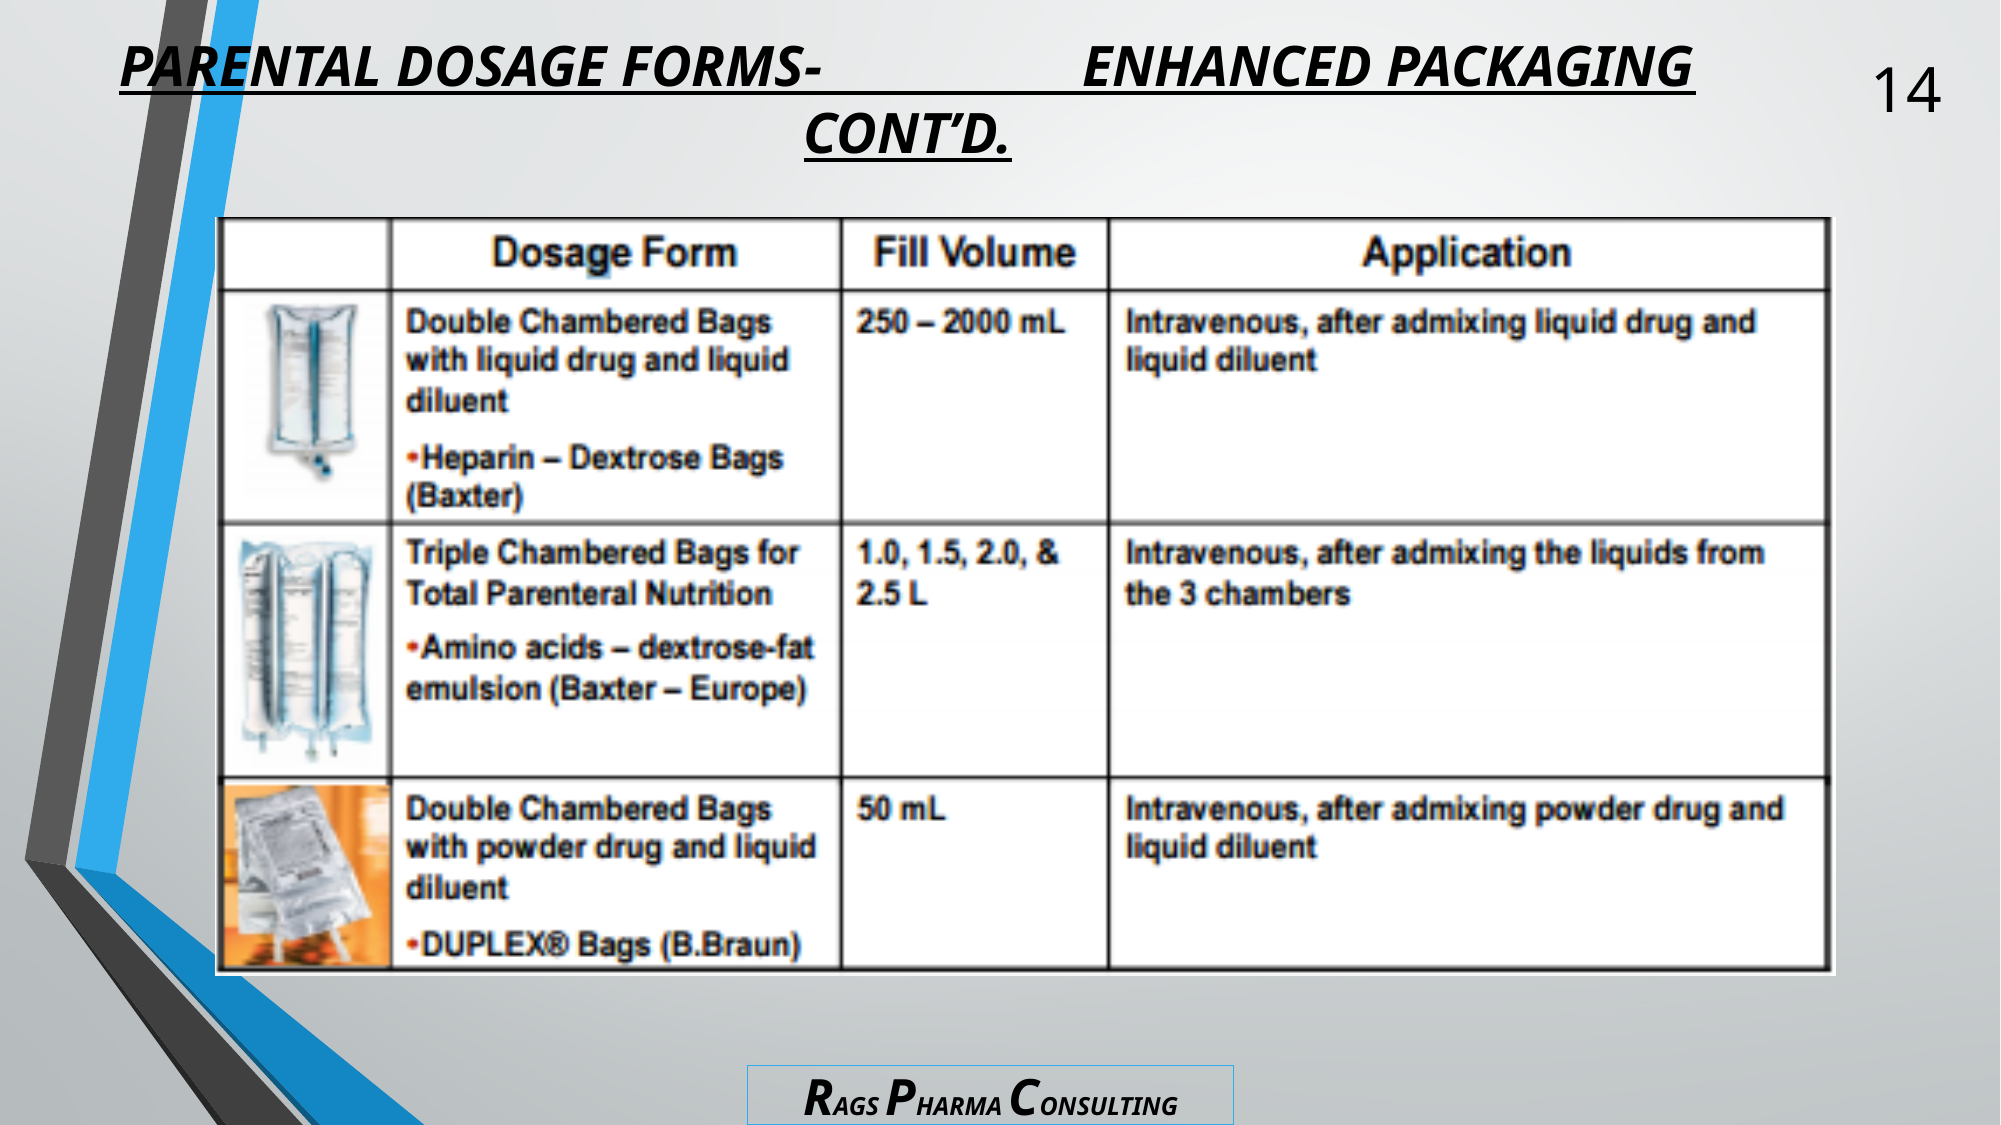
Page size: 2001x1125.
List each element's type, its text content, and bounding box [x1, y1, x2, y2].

title PARENTAL DOSAGE FORMS- ENHANCED PACKAGING CONT’D. [0, 22, 1816, 173]
footer RAGS PHARMA CONSULTING [747, 1065, 1234, 1125]
slide_number 14 [1840, 27, 1957, 157]
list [215, 216, 1836, 977]
